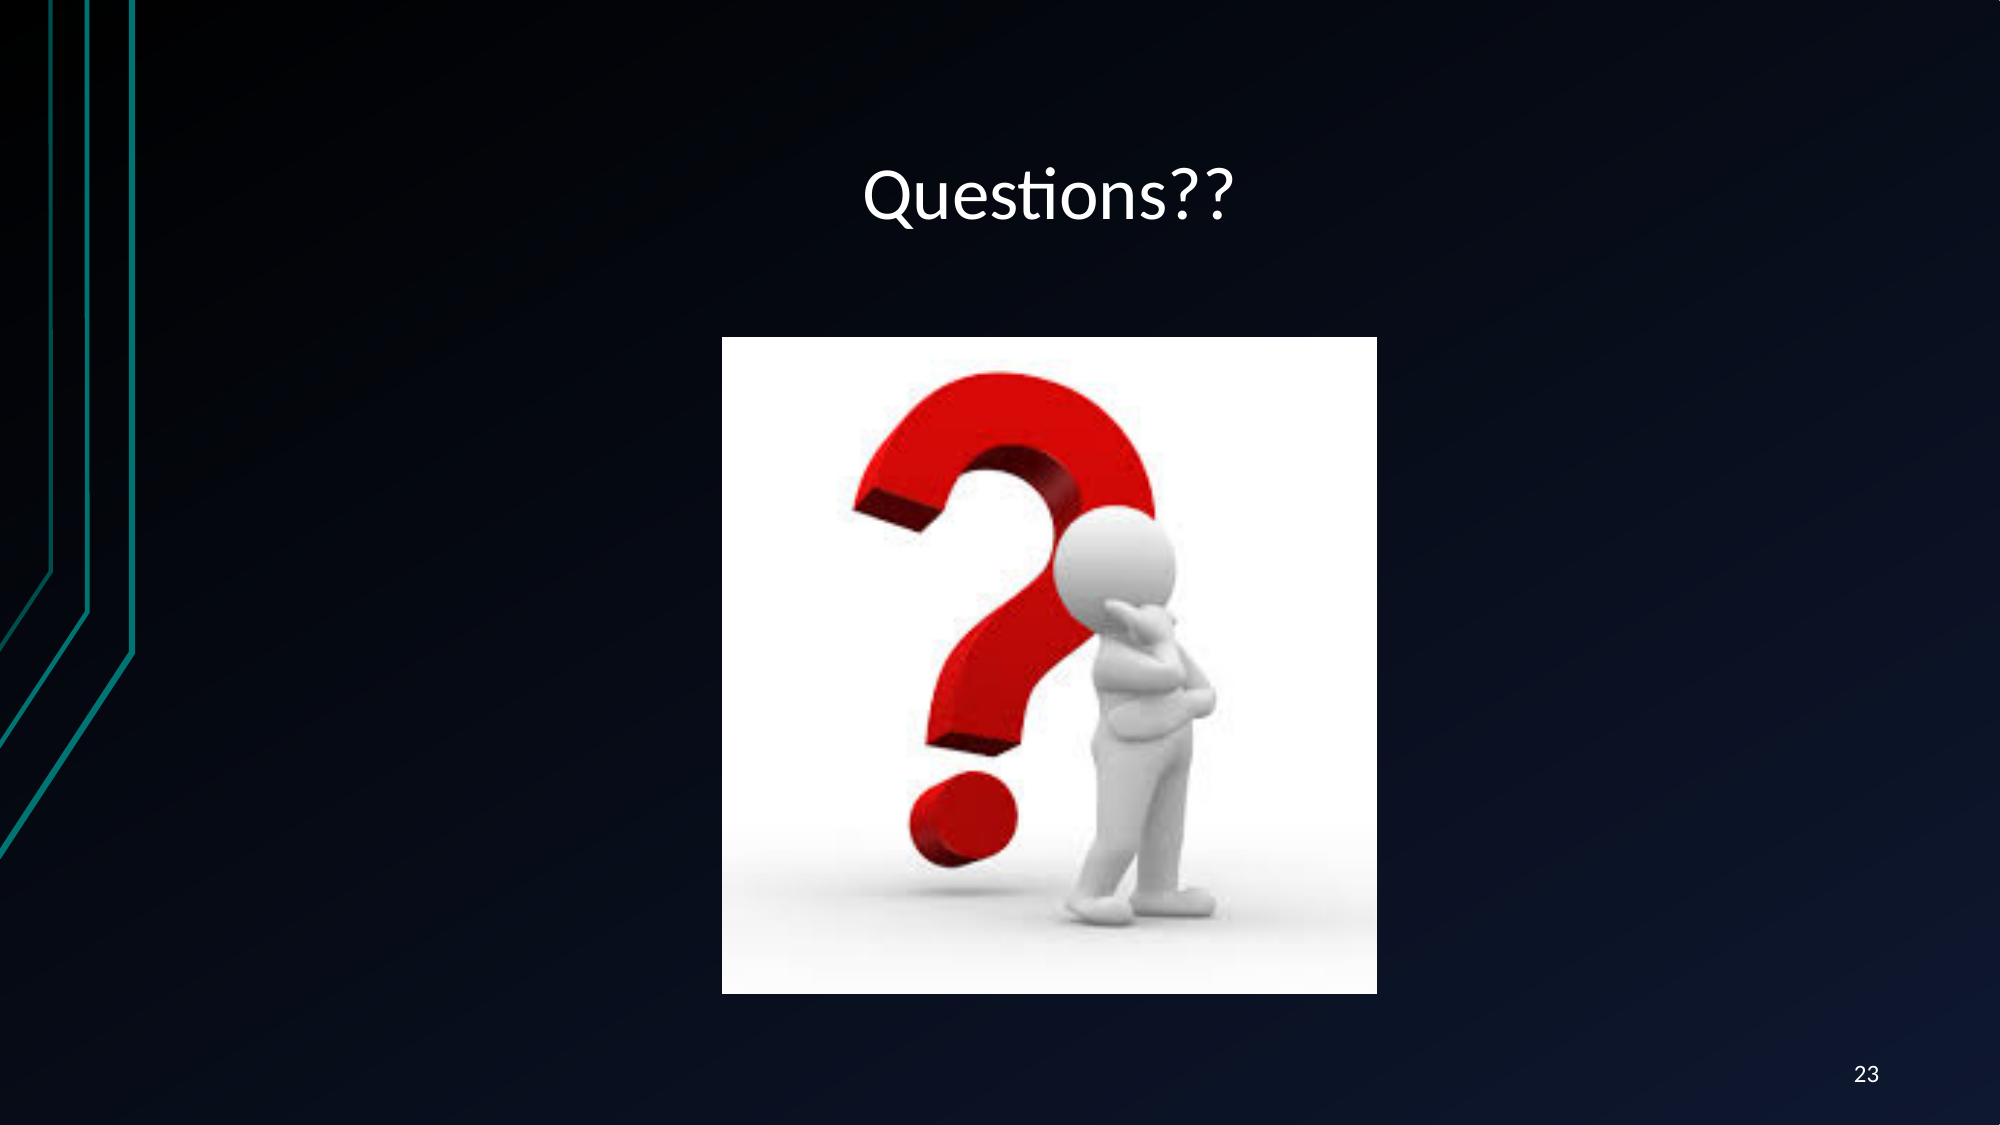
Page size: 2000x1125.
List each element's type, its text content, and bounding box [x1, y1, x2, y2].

slide_number 23 [1732, 1042, 1900, 1103]
picture [722, 337, 1377, 994]
title Questions?? [199, 45, 1900, 246]
